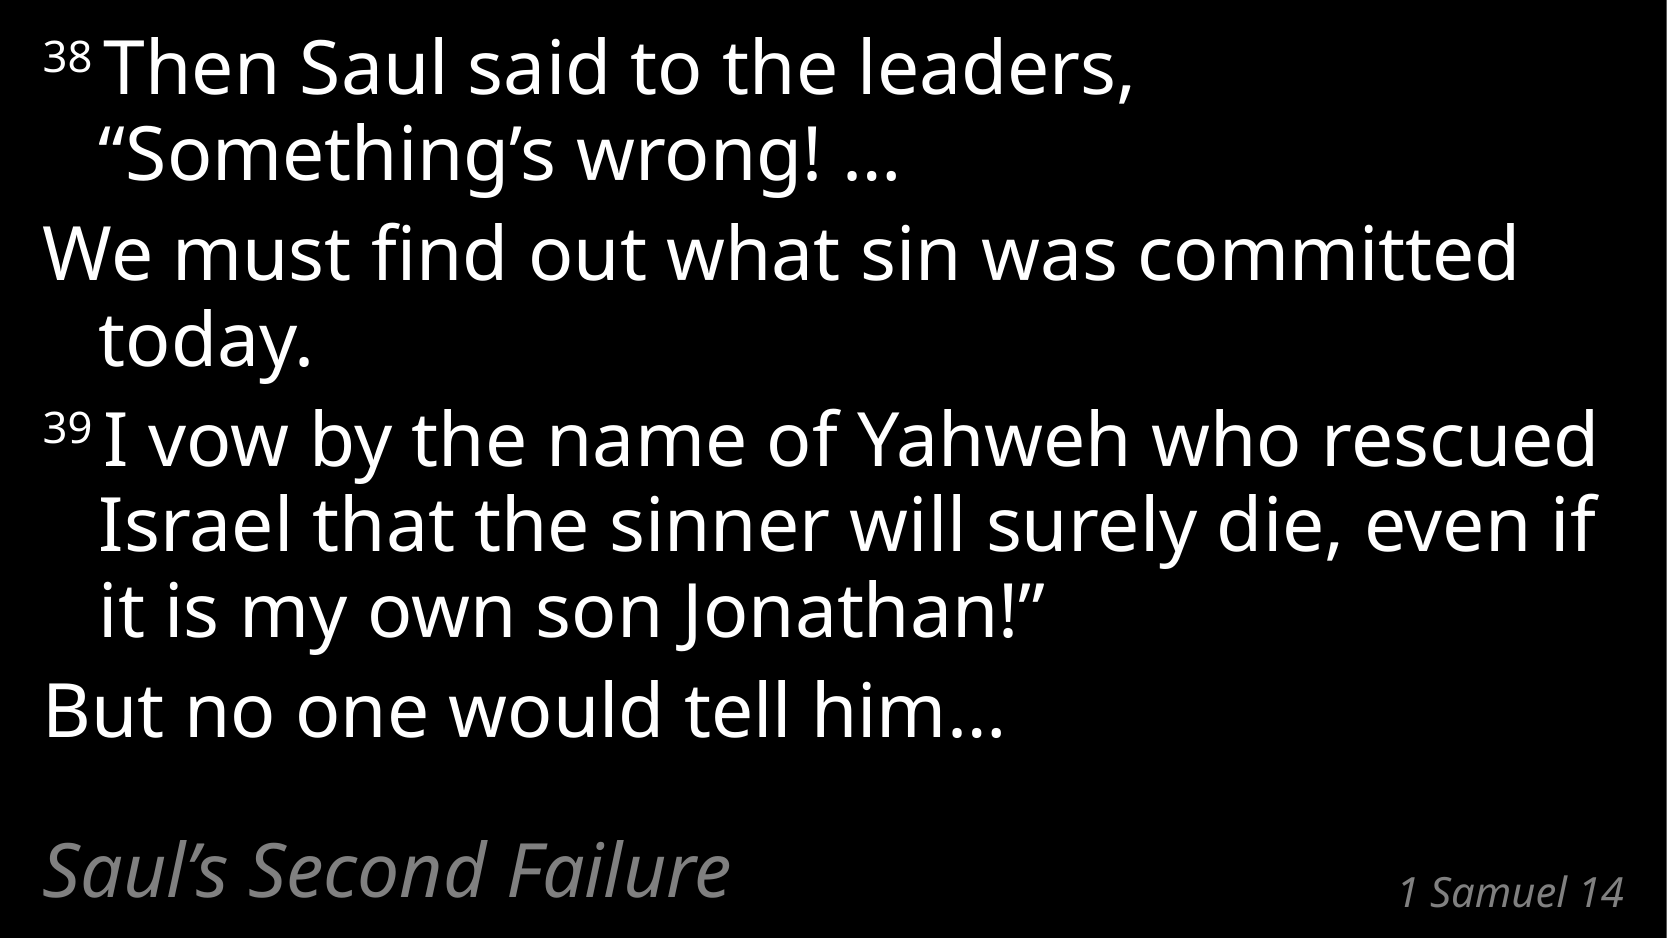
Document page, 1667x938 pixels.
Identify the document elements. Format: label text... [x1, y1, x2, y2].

list 38 Then Saul said to the leaders, “Something’s wrong! … We must find out what sin was committed today. 39 I vow by the name of Yahweh who rescued Israel that the sinner will surely die, even if it is my own son Jonathan!” But no one would tell him… [27, 18, 1640, 813]
title 1 Samuel 14 [1247, 833, 1640, 923]
list Saul’s Second Failure [27, 833, 1247, 923]
